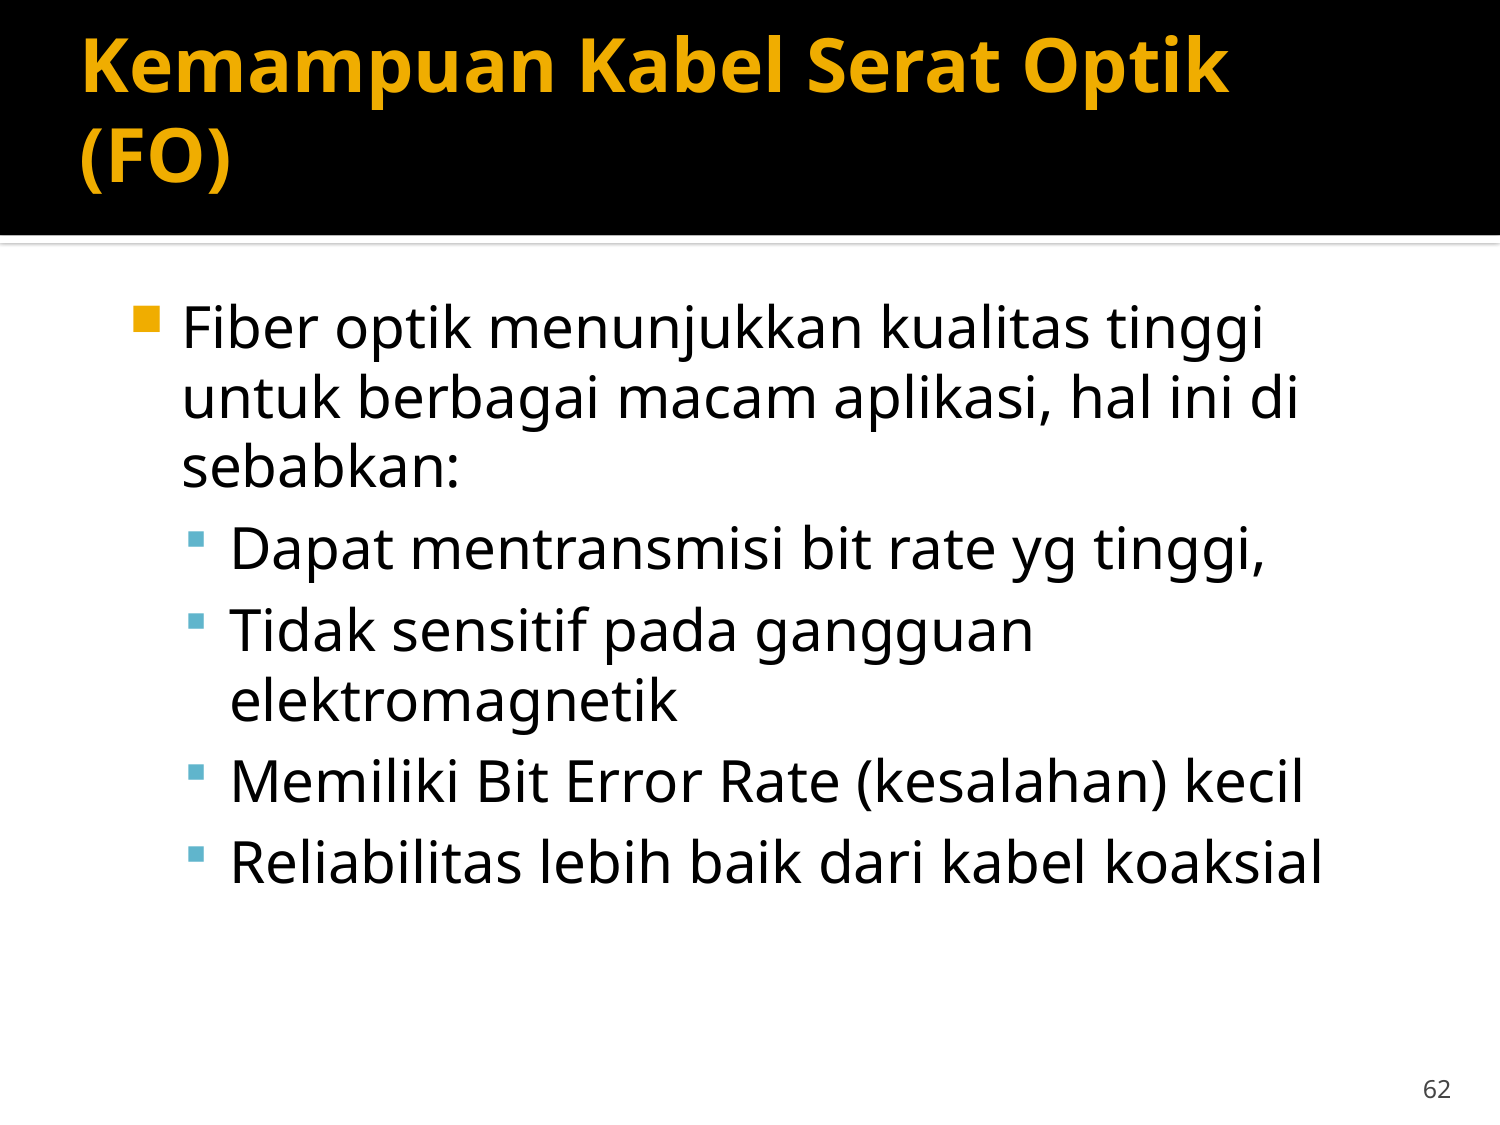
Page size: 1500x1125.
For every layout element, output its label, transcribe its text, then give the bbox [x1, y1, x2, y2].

list Fiber optik menunjukkan kualitas tinggi untuk berbagai macam aplikasi, hal ini di sebabkan: Dapat mentransmisi bit rate yg tinggi, Tidak sensitif pada gangguan elektromagnetik Memiliki Bit Error Rate (kesalahan) kecil Reliabilitas lebih baik dari kabel koaksial [100, 275, 1376, 1125]
title Kemampuan Kabel Serat Optik (FO) [64, 42, 1340, 173]
slide_number 62 [1345, 1062, 1467, 1108]
